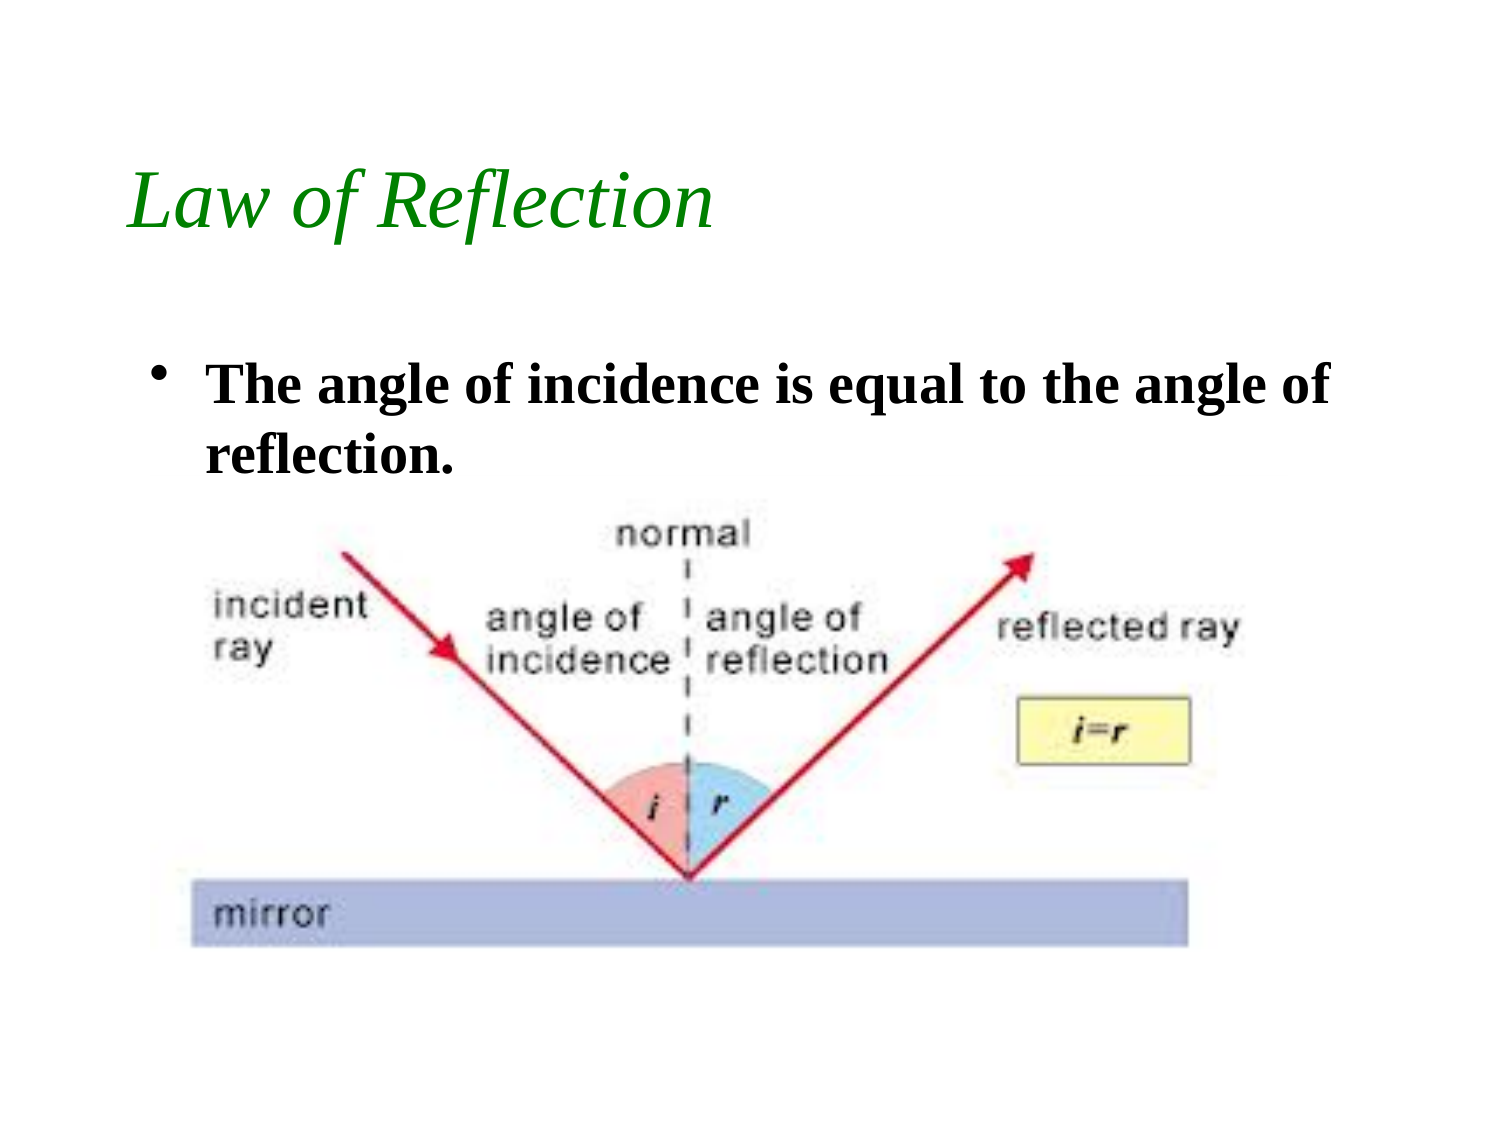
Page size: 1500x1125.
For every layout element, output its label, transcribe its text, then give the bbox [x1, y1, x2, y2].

title Law of Reflection [112, 99, 1388, 288]
picture [149, 474, 1288, 988]
list The angle of incidence is equal to the angle of reflection. [134, 337, 1410, 1013]
